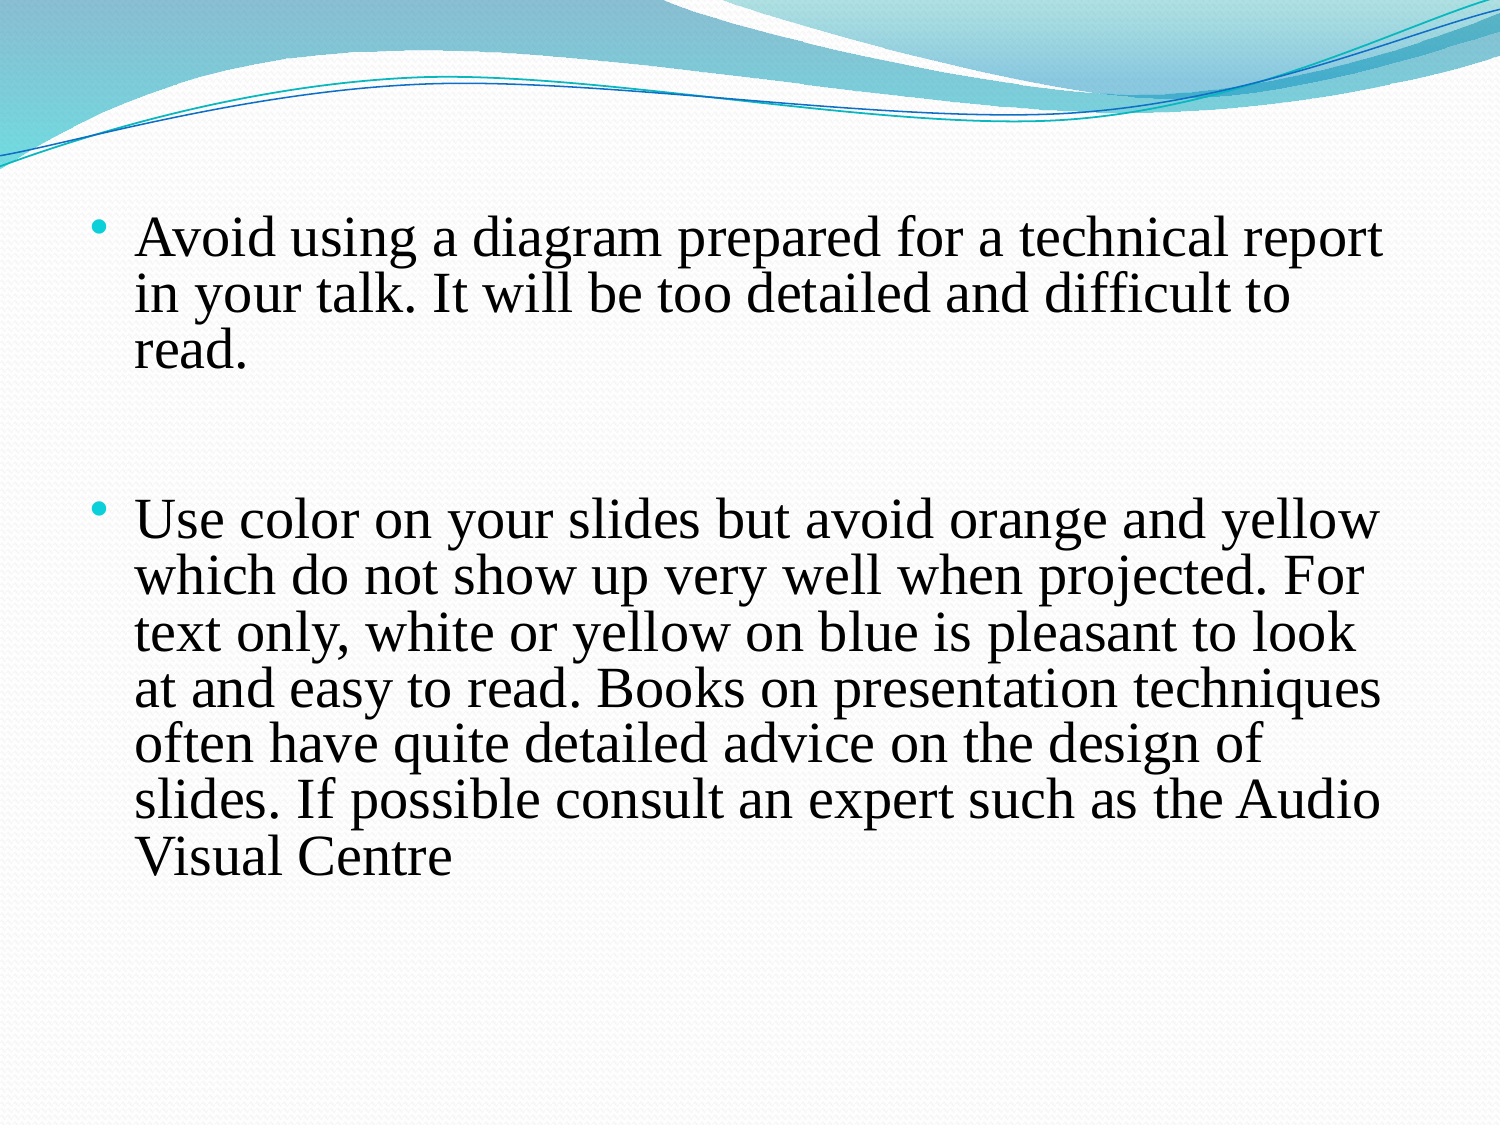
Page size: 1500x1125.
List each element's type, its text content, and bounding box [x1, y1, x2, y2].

list Avoid using a diagram prepared for a technical report in your talk. It will be too detailed and difficult to read. Use color on your slides but avoid orange and yellow which do not show up very well when projected. For text only, white or yellow on blue is pleasant to look at and easy to read. Books on presentation techniques often have quite detailed advice on the design of slides. If possible consult an expert such as the Audio Visual Centre [75, 105, 1425, 1038]
